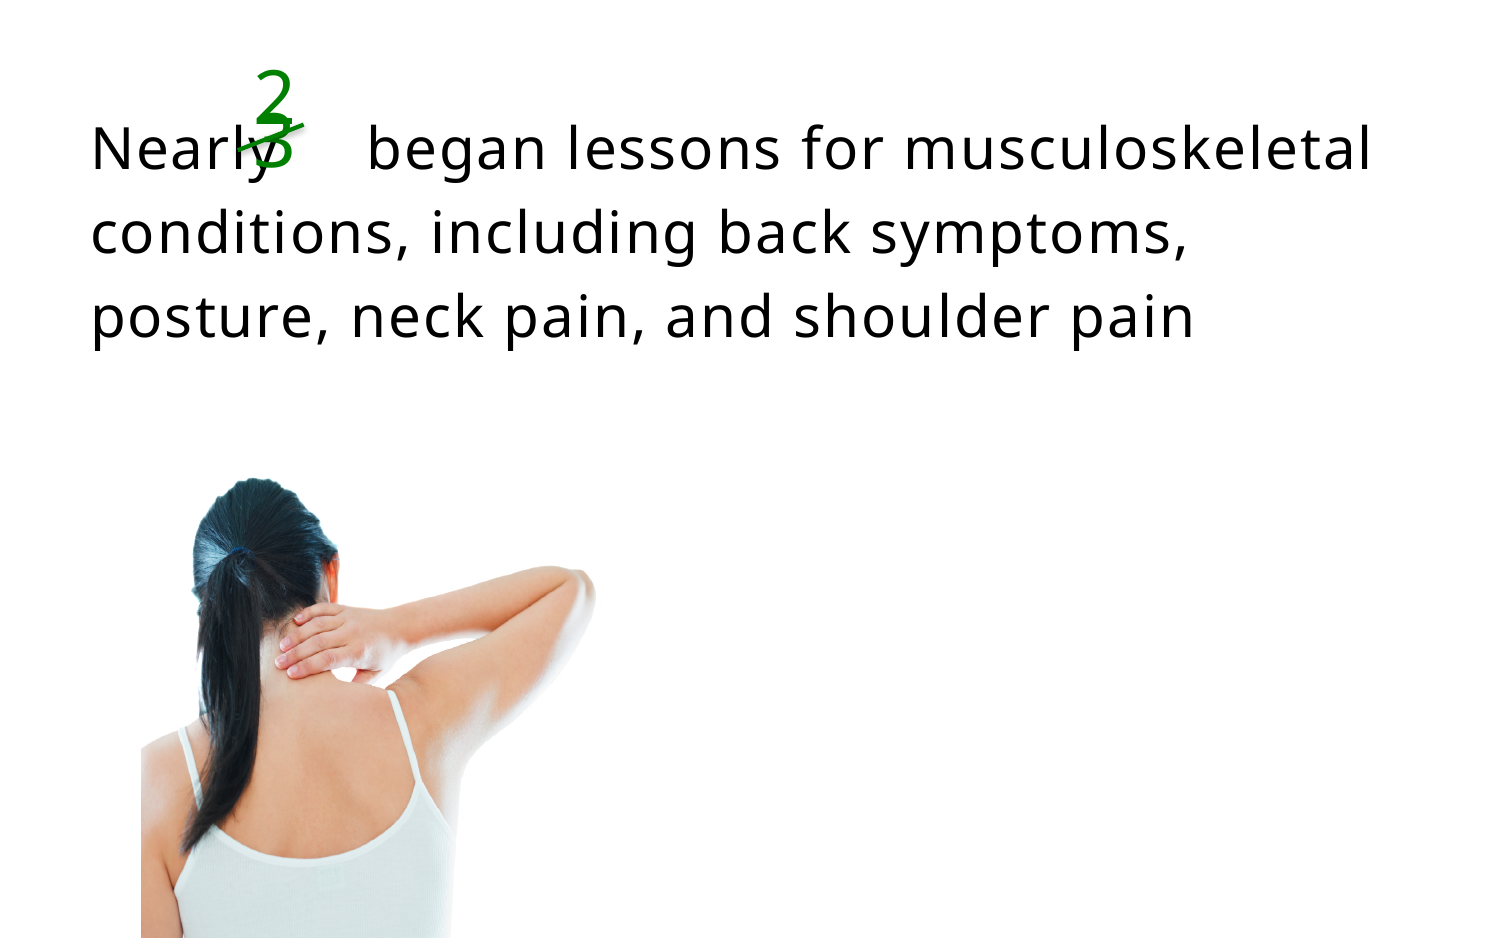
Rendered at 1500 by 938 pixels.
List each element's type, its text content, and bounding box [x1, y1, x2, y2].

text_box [237, 89, 309, 200]
picture [141, 457, 687, 938]
list Nearly began lessons for musculoskeletal conditions, including back symptoms, posture, neck pain, and shoulder pain [75, 89, 1425, 709]
